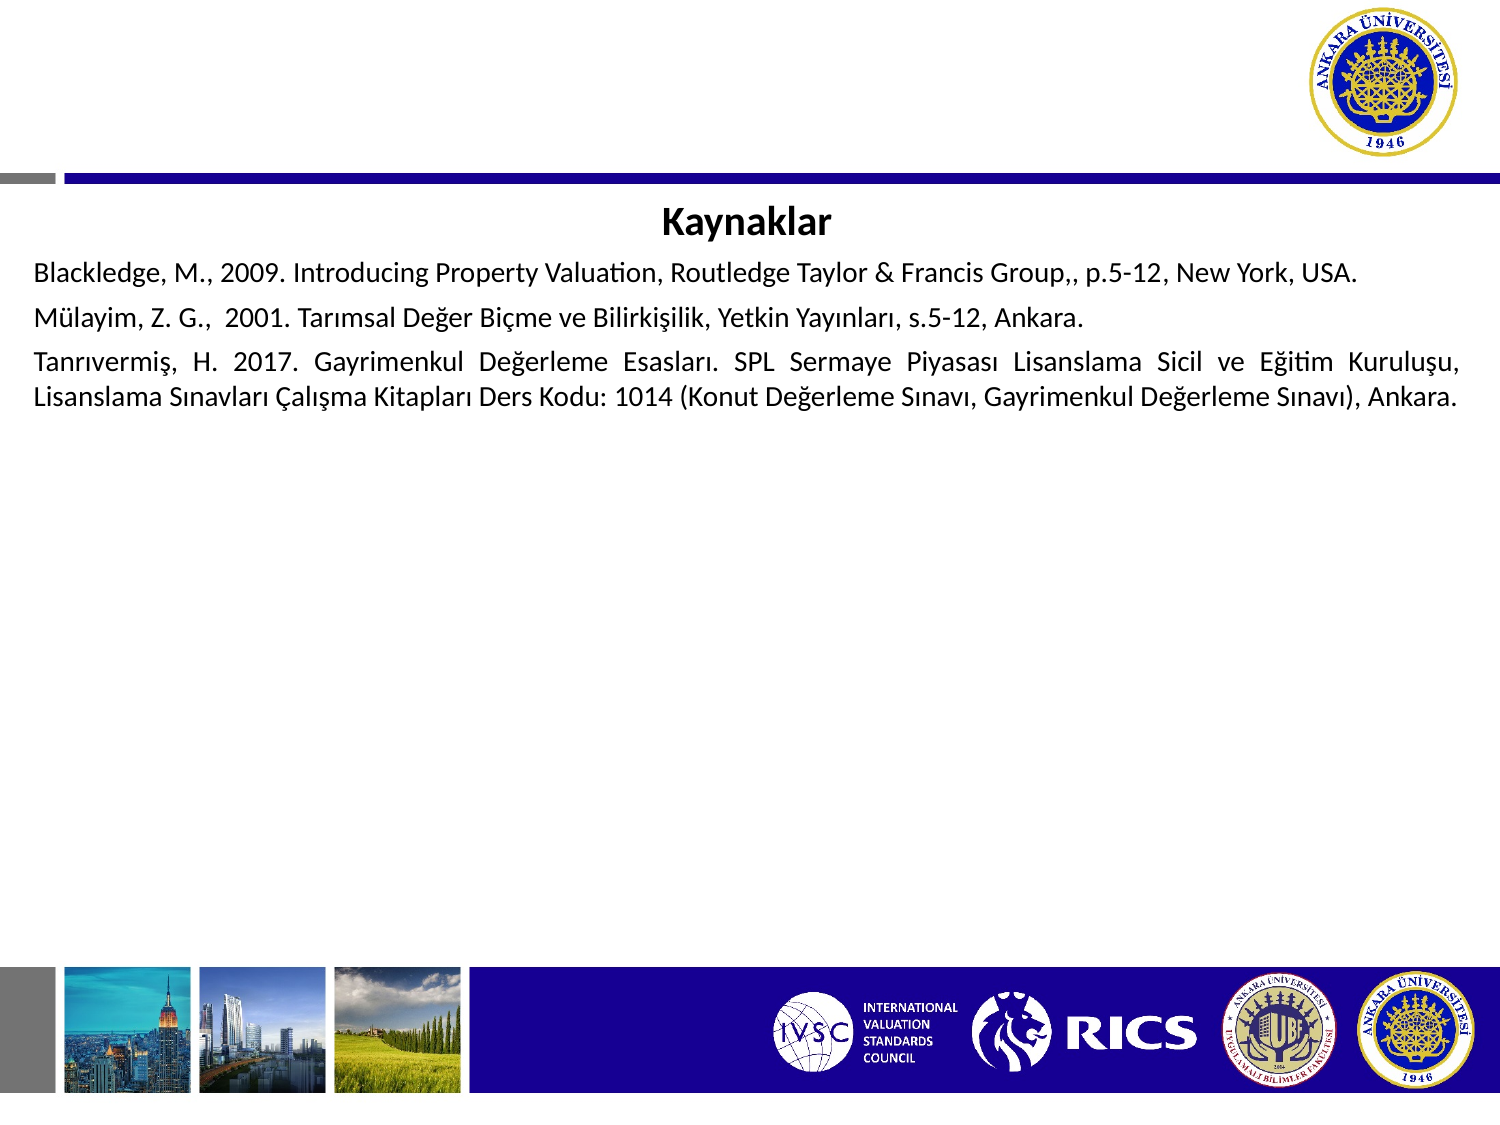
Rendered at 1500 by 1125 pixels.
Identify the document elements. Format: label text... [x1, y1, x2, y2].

picture [0, 0, 1500, 1125]
text_box Kaynaklar Blackledge, M., 2009. Introducing Property Valuation, Routledge Taylor & Francis Group,, p.5-12, New York, USA. Mülayim, Z. G., 2001. Tarımsal Değer Biçme ve Bilirkişilik, Yetkin Yayınları, s.5-12, Ankara. Tanrıvermiş, H. 2017. Gayrimenkul Değerleme Esasları. SPL Sermaye Piyasası Lisanslama Sicil ve Eğitim Kuruluşu, Lisanslama Sınavları Çalışma Kitapları Ders Kodu: 1014 (Konut Değerleme Sınavı, Gayrimenkul Değerleme Sınavı), Ankara. [18, 186, 1476, 598]
